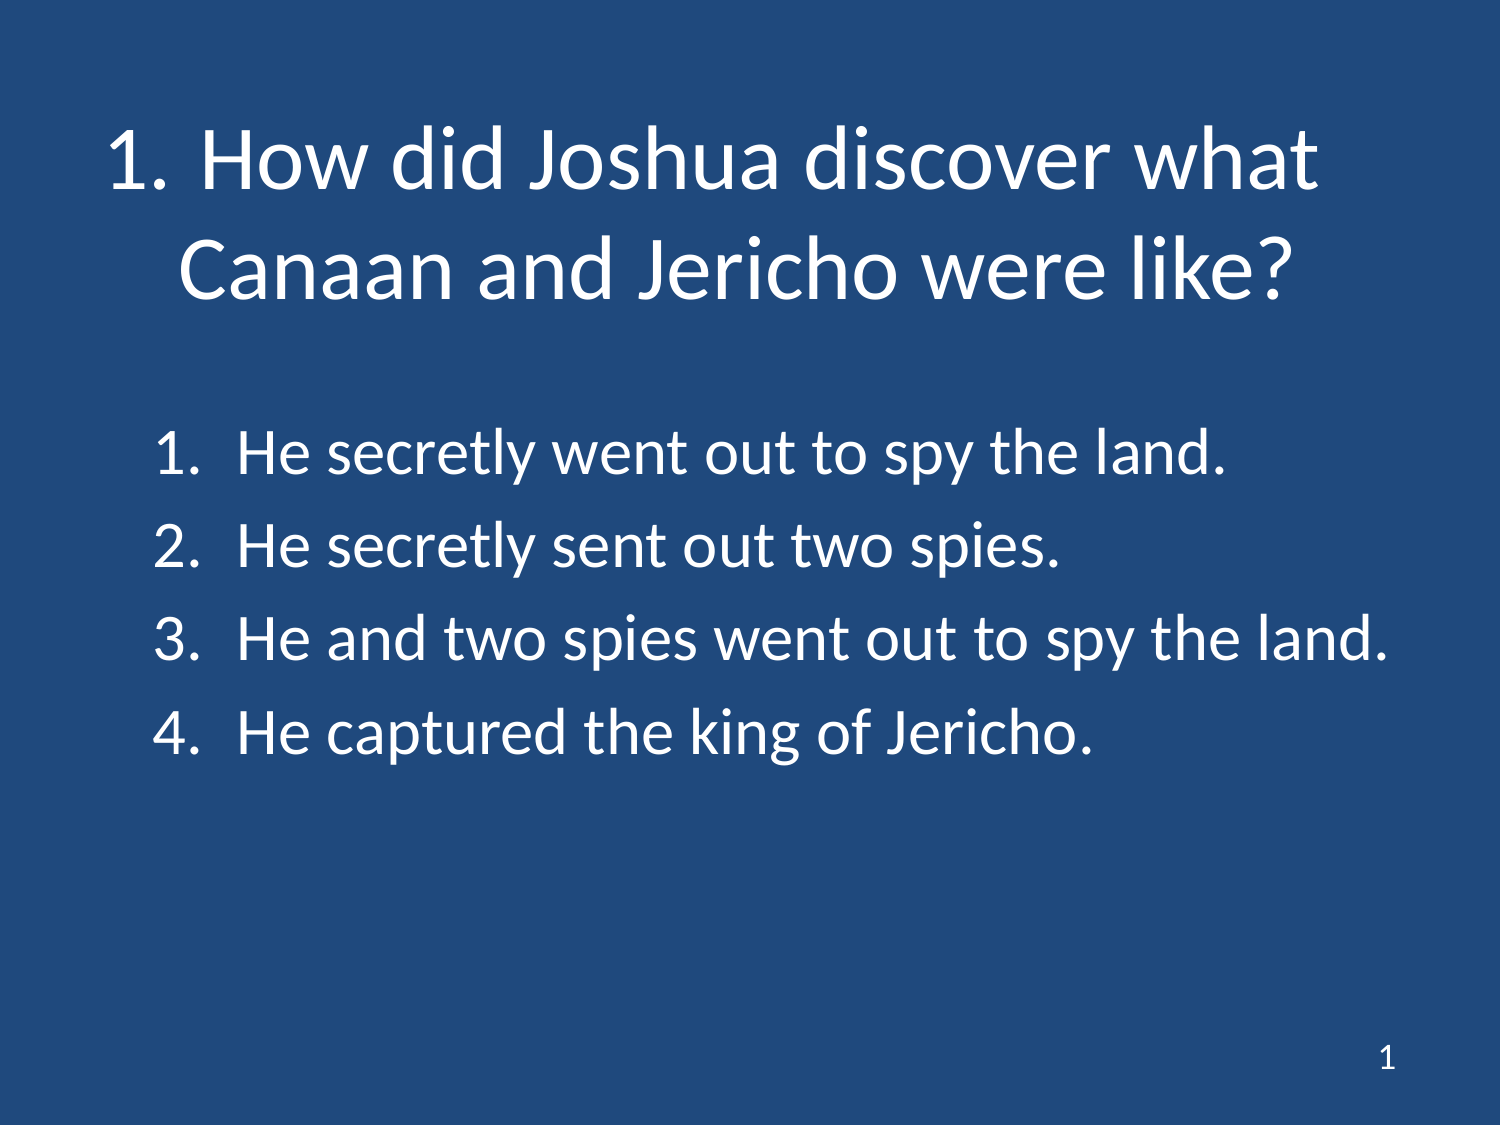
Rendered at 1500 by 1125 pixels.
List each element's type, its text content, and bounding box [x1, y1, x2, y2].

title 1. How did Joshua discover what Canaan and Jericho were like? [87, 87, 1425, 329]
subtitle He secretly went out to spy the land. He secretly sent out two spies. He and two spies went out to spy the land. He captured the king of Jericho. [137, 399, 1425, 800]
text_box 1 [1362, 1024, 1413, 1085]
